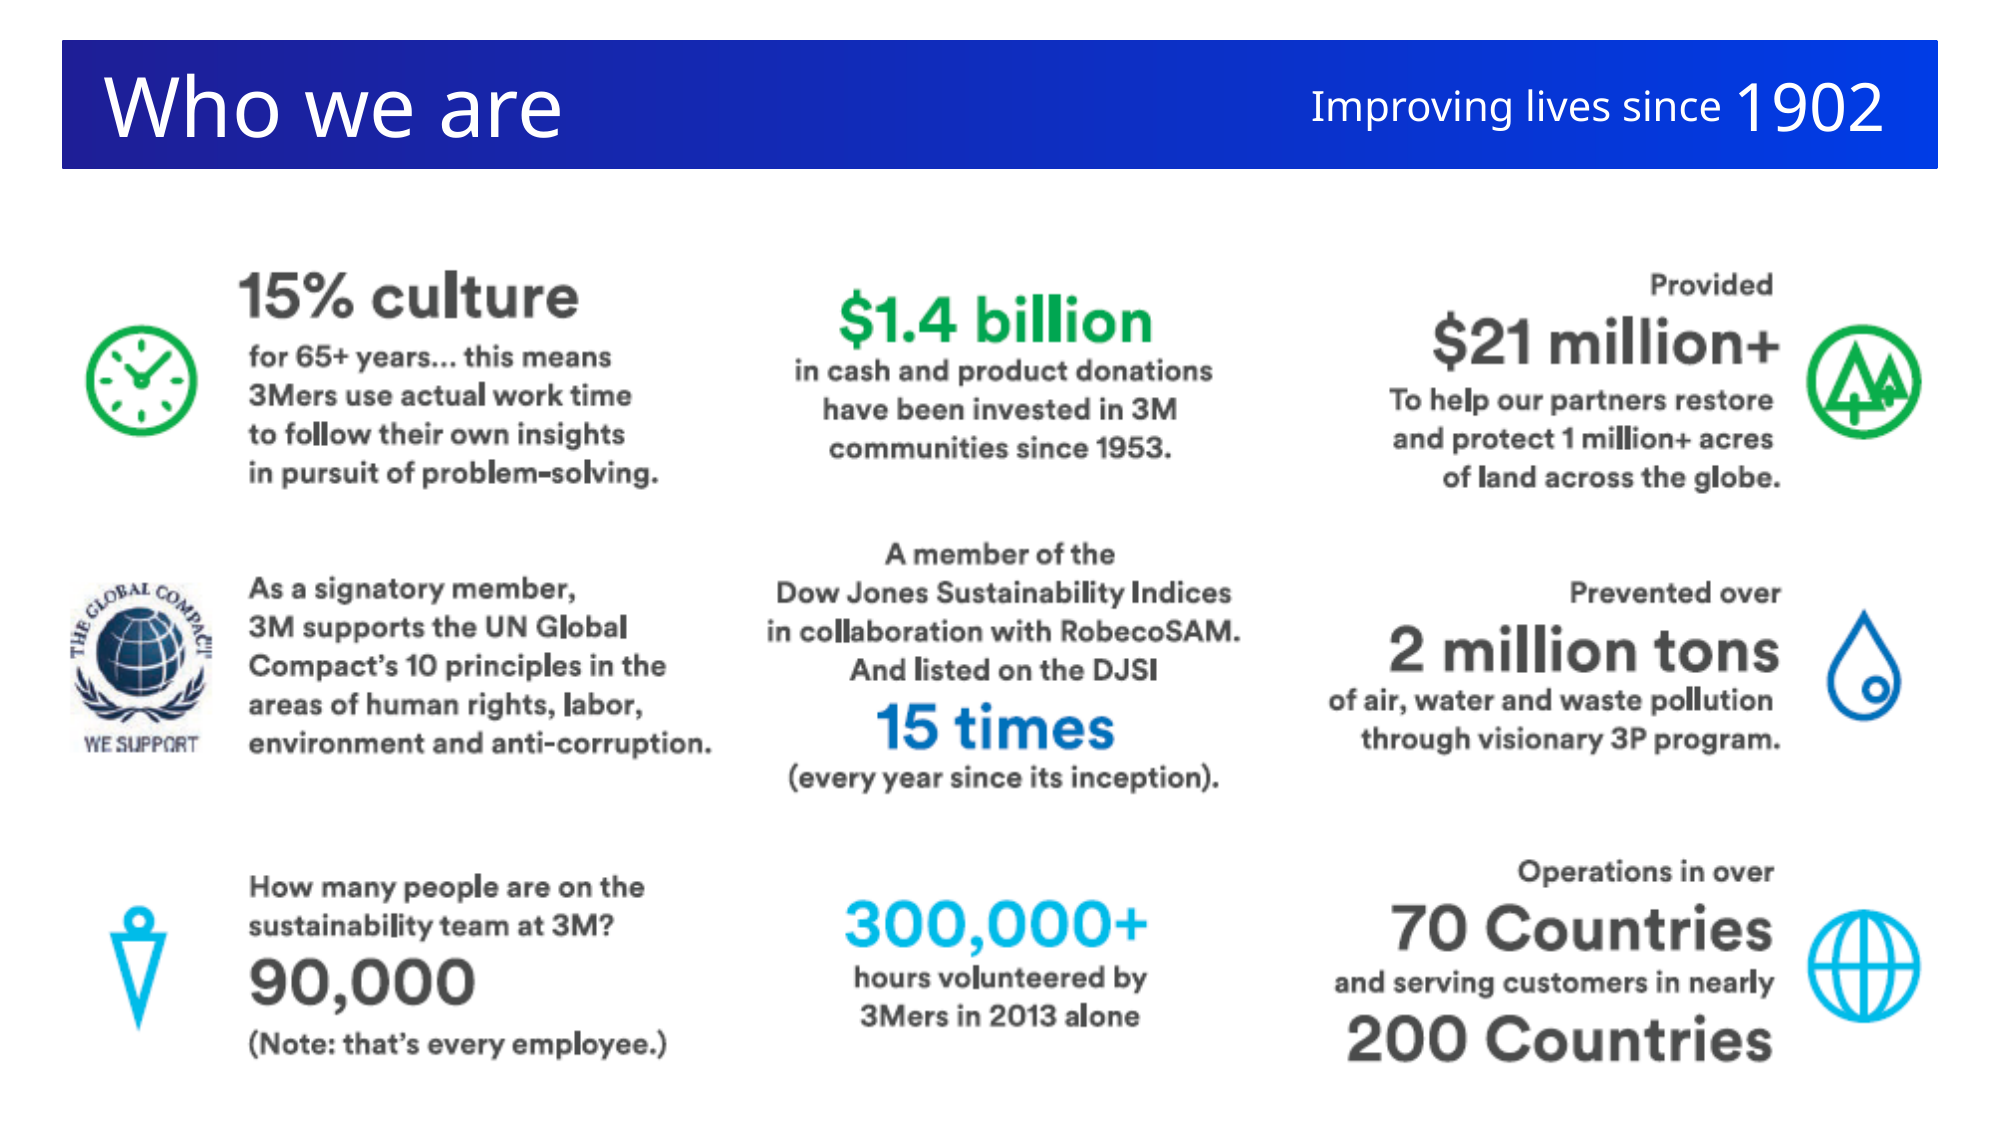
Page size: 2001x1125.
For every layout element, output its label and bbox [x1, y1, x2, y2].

text_box [62, 40, 1938, 169]
picture [37, 205, 1960, 1101]
